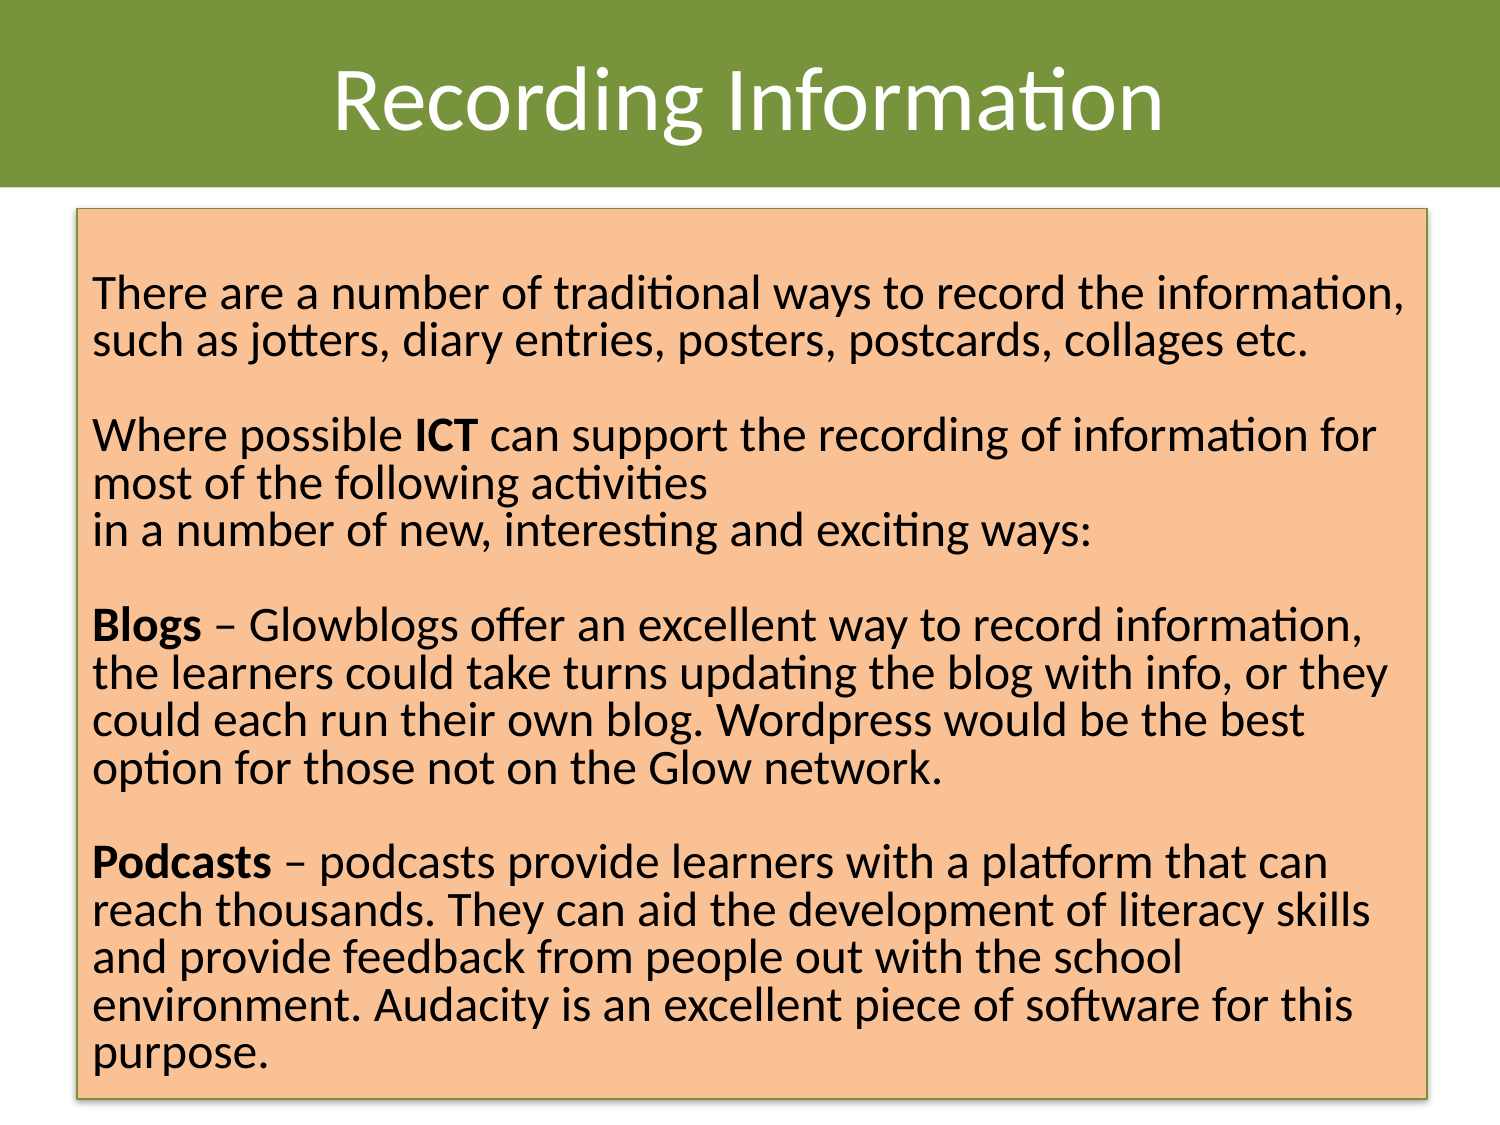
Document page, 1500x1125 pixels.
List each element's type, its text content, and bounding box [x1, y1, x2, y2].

text_box Recording Information [0, 0, 1500, 188]
text_box There are a number of traditional ways to record the information, such as jotters, diary entries, posters, postcards, collages etc. Where possible ICT can support the recording of information for most of the following activities in a number of new, interesting and exciting ways: Blogs – Glowblogs offer an excellent way to record information, the learners could take turns updating the blog with info, or they could each run their own blog. Wordpress would be the best option for those not on the Glow network. Podcasts – podcasts provide learners with a platform that can reach thousands. They can aid the development of literacy skills and provide feedback from people out with the school environment. Audacity is an excellent piece of software for this purpose. [76, 208, 1428, 1100]
